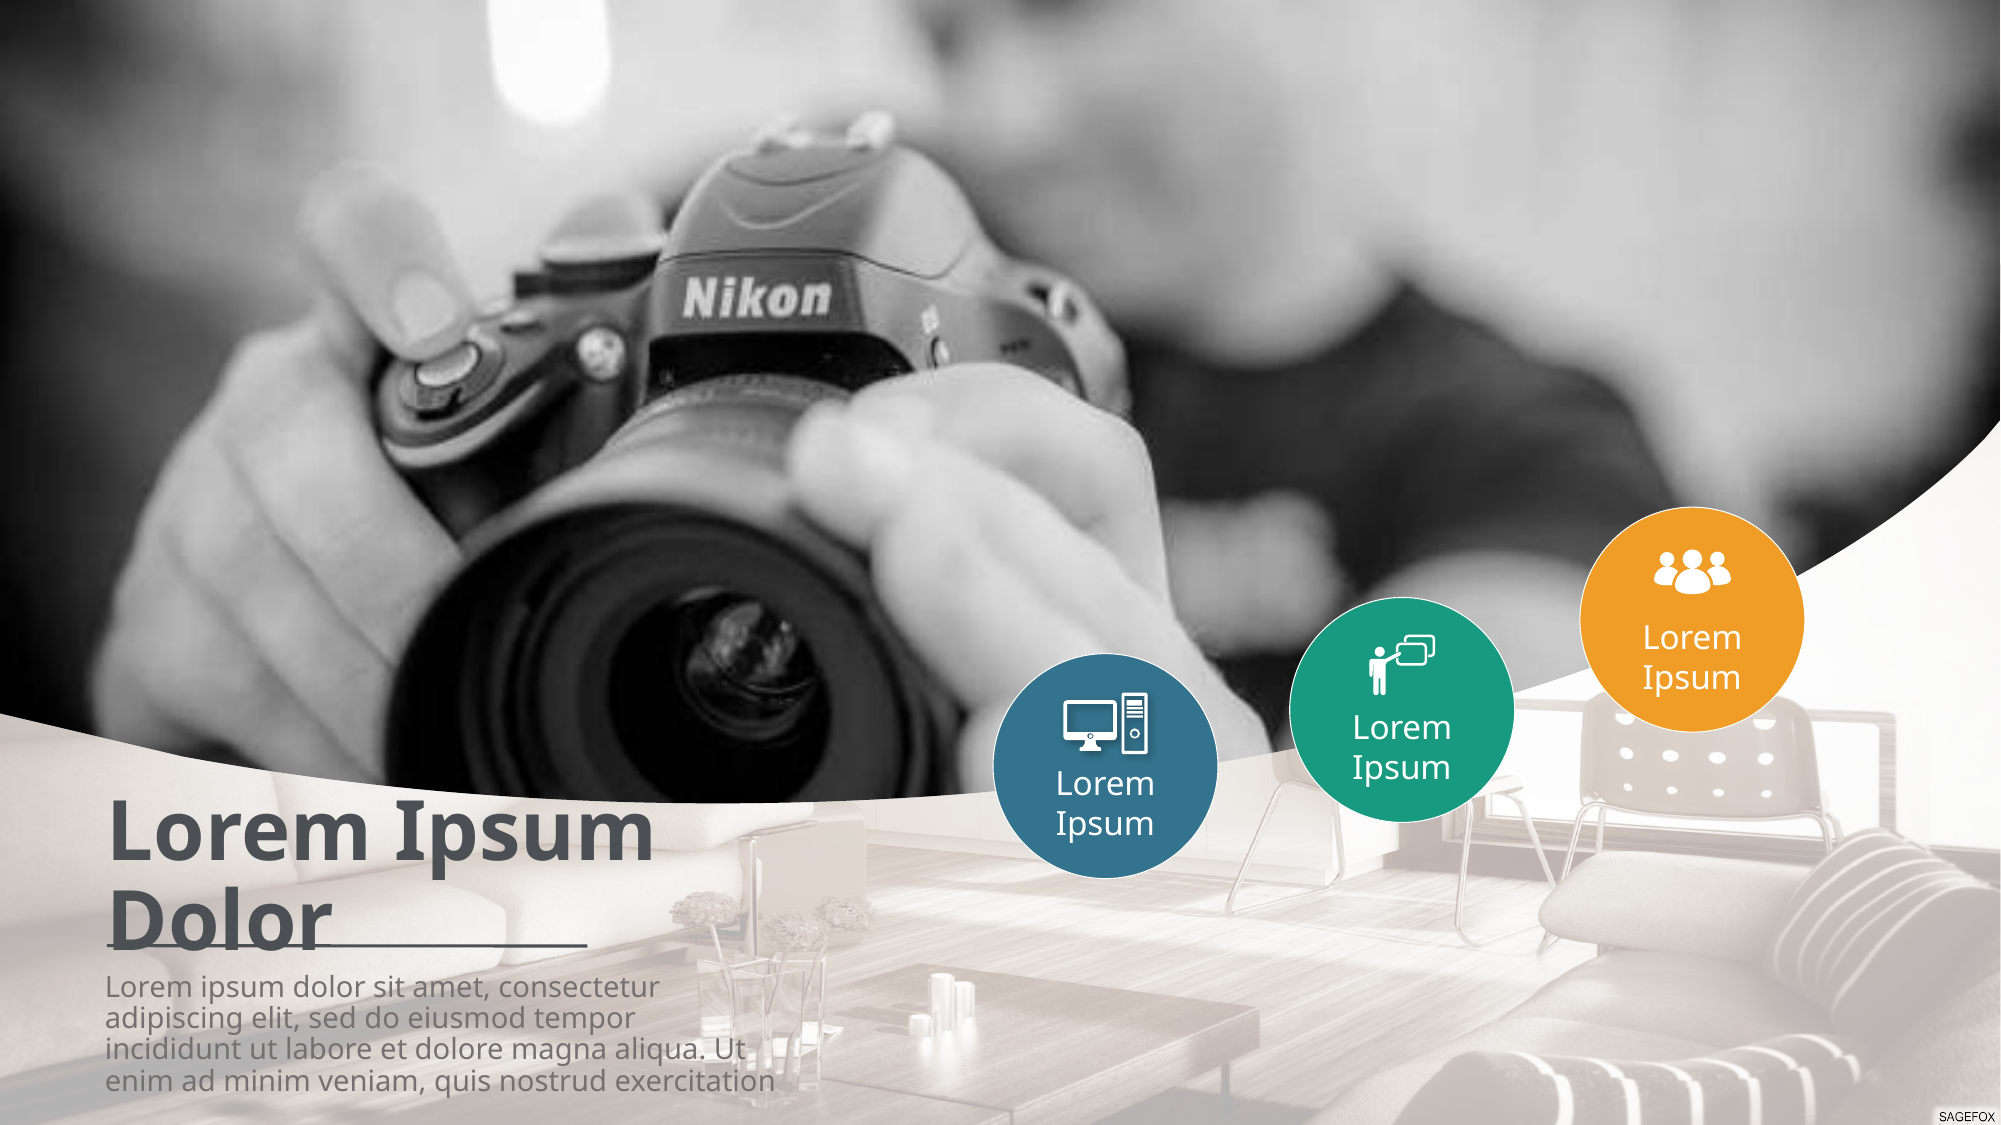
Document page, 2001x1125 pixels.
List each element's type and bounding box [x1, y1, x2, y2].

text_box [1289, 597, 1515, 823]
text_box [992, 653, 1218, 879]
text_box [1579, 507, 1805, 733]
text_box [0, 0, 2000, 805]
text_box [104, 832, 857, 1108]
picture [1936, 1111, 1997, 1125]
